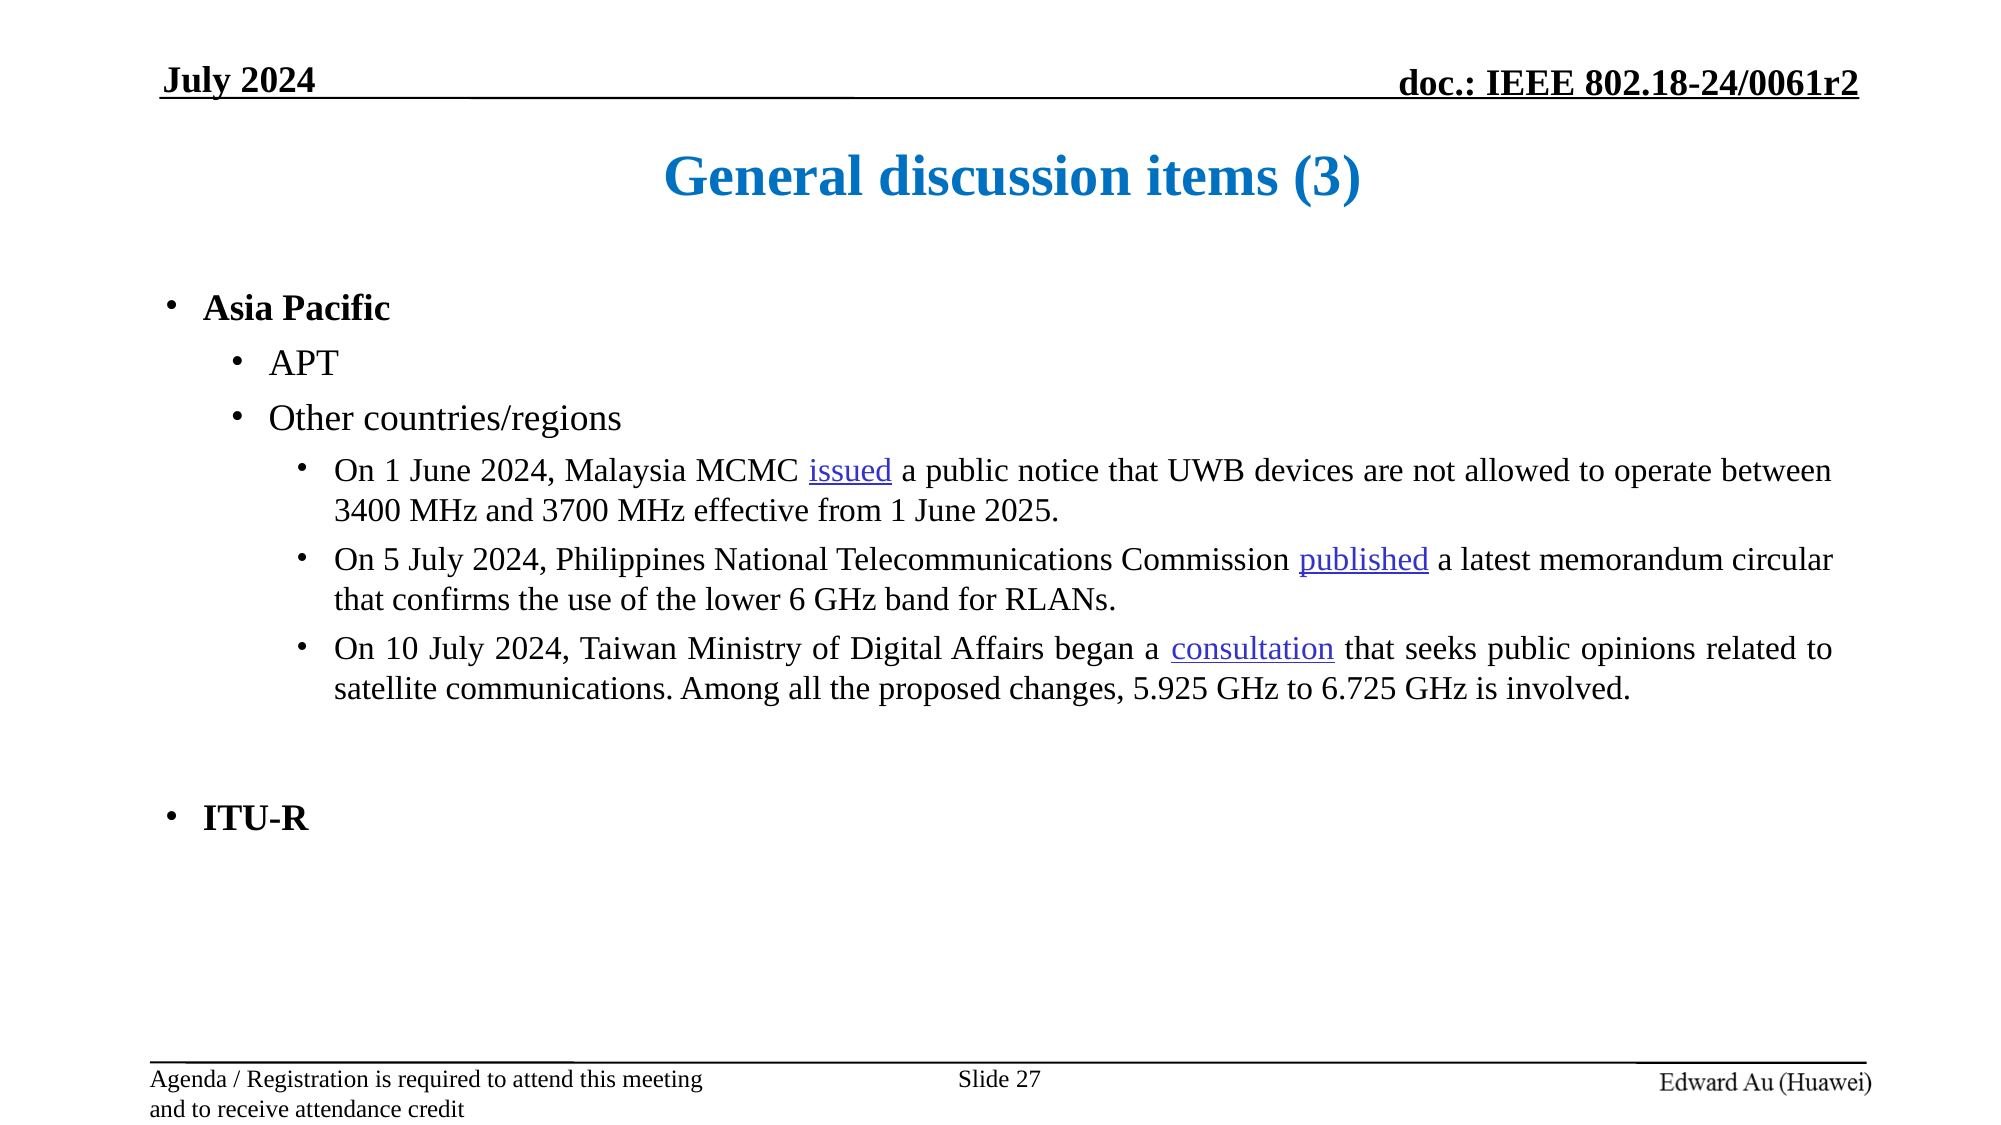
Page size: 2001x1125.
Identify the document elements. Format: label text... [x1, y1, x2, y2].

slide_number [162, 54, 663, 101]
picture [1174, 1058, 1887, 1113]
list Asia Pacific APT Other countries/regions On 1 June 2024, Malaysia MCMC issued a public notice that UWB devices are not allowed to operate between 3400 MHz and 3700 MHz effective from 1 June 2025. On 5 July 2024, Philippines National Telecommunications Commission published a latest memorandum circular that confirms the use of the lower 6 GHz band for RLANs. On 10 July 2024, Taiwan Ministry of Digital Affairs began a consultation that seeks public opinions related to satellite communications. Among all the proposed changes, 5.925 GHz to 6.725 GHz is involved. ITU-R [149, 274, 1869, 1063]
slide_number Slide 27 [933, 1063, 1067, 1123]
title General discussion items (3) [162, 99, 1864, 246]
